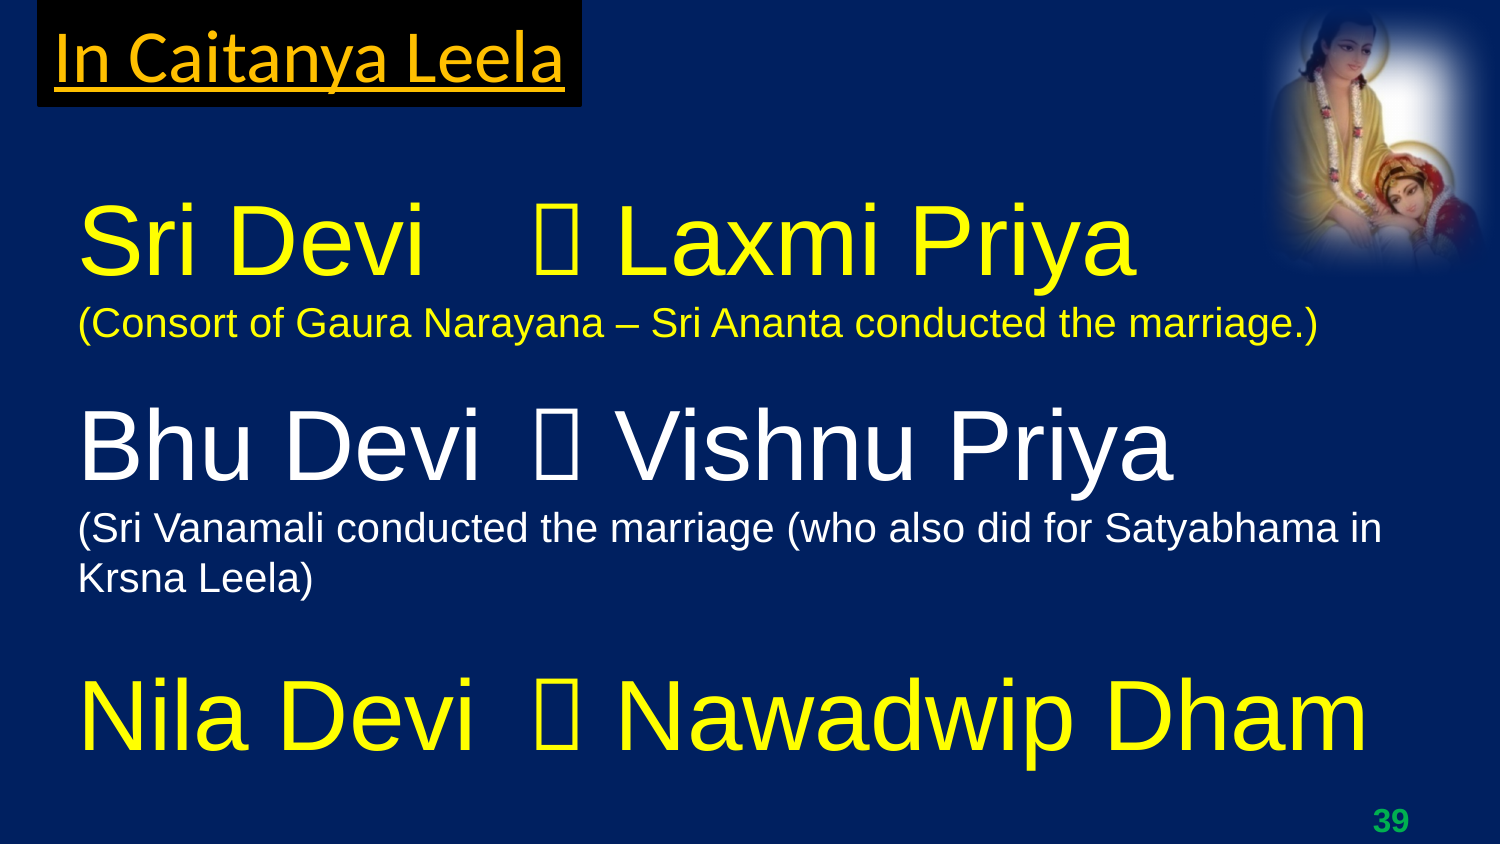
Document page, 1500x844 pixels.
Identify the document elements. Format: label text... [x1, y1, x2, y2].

text_box In Caitanya Leela [37, 0, 582, 107]
text_box Sri Devi  Laxmi Priya (Consort of Gaura Narayana – Sri Ananta conducted the marriage.) Bhu Devi  Vishnu Priya (Sri Vanamali conducted the marriage (who also did for Satyabhama in Krsna Leela) Nila Devi  Nawadwip Dham [62, 168, 1463, 778]
slide_number 39 [1074, 804, 1425, 835]
picture [1253, 0, 1500, 284]
